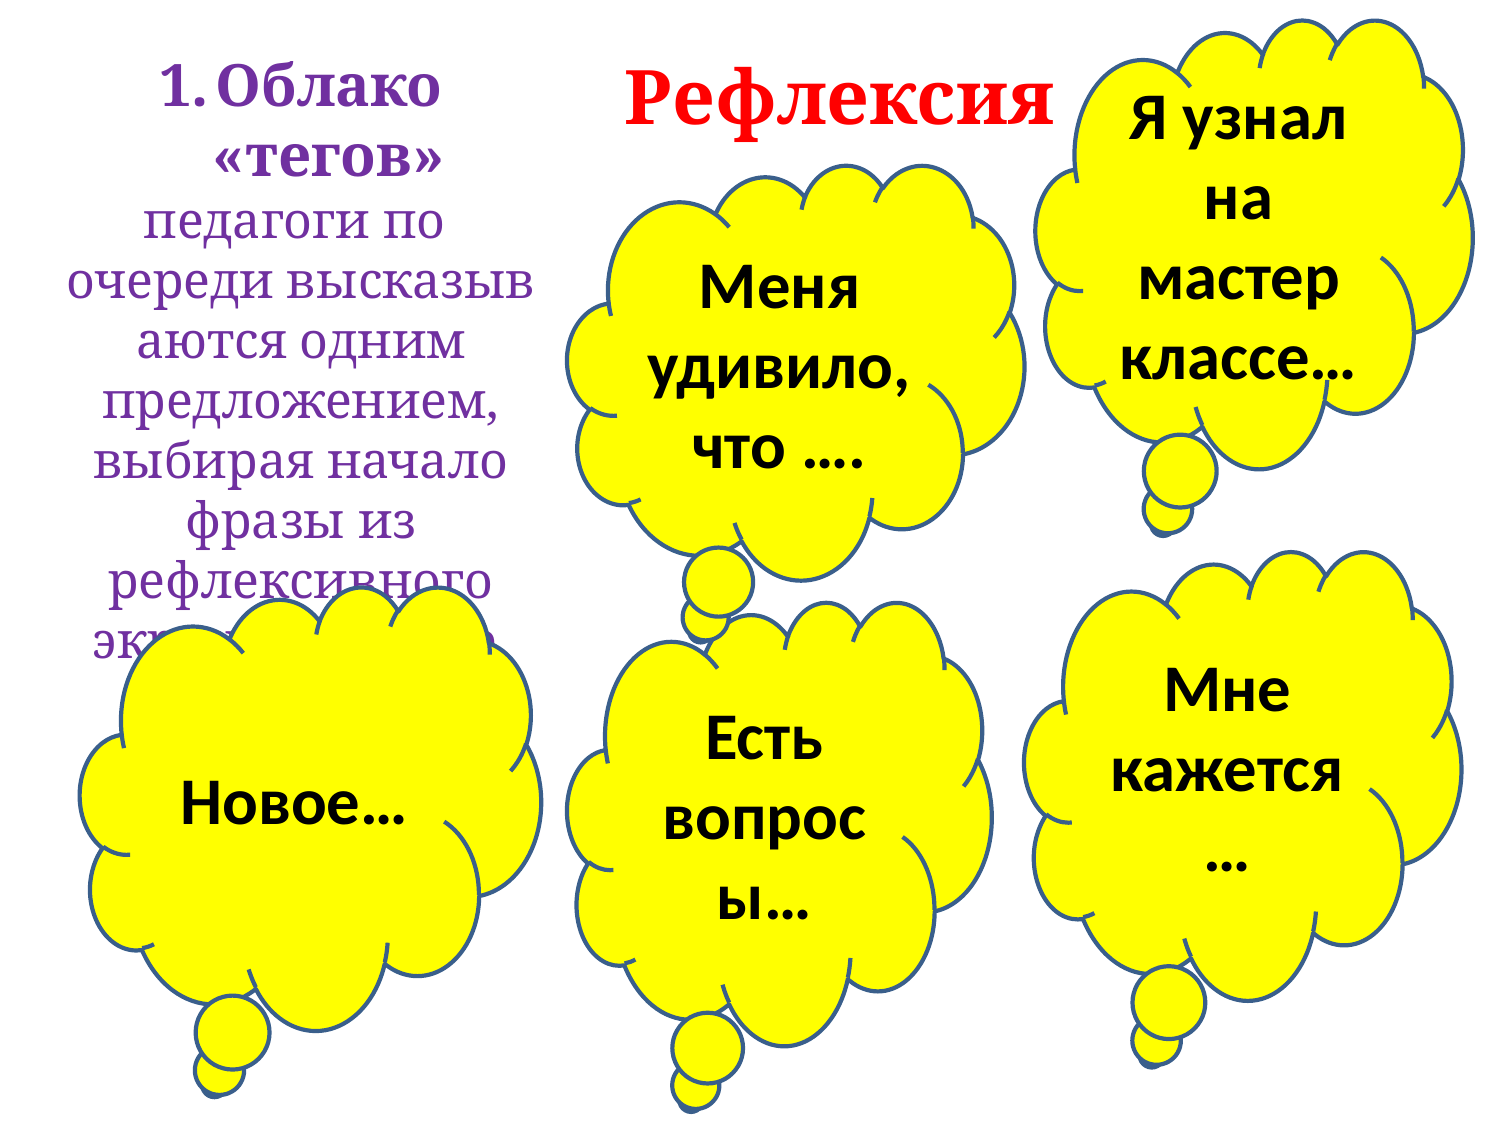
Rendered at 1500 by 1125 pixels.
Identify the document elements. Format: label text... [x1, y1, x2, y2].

text_box Облако «тегов» педагоги по очереди высказываются одним предложением, выбирая начало фразы из рефлексивного экрана на доске. [43, 40, 559, 676]
text_box Меня удивило, что …. [564, 163, 1027, 645]
text_box Новое… [77, 585, 544, 1100]
text_box Мне кажется … [1021, 549, 1464, 1070]
text_box Есть вопросы… [564, 600, 994, 1115]
title Рефлексия [584, 22, 1071, 154]
text_box Я узнал на мастер классе… [1033, 18, 1475, 539]
